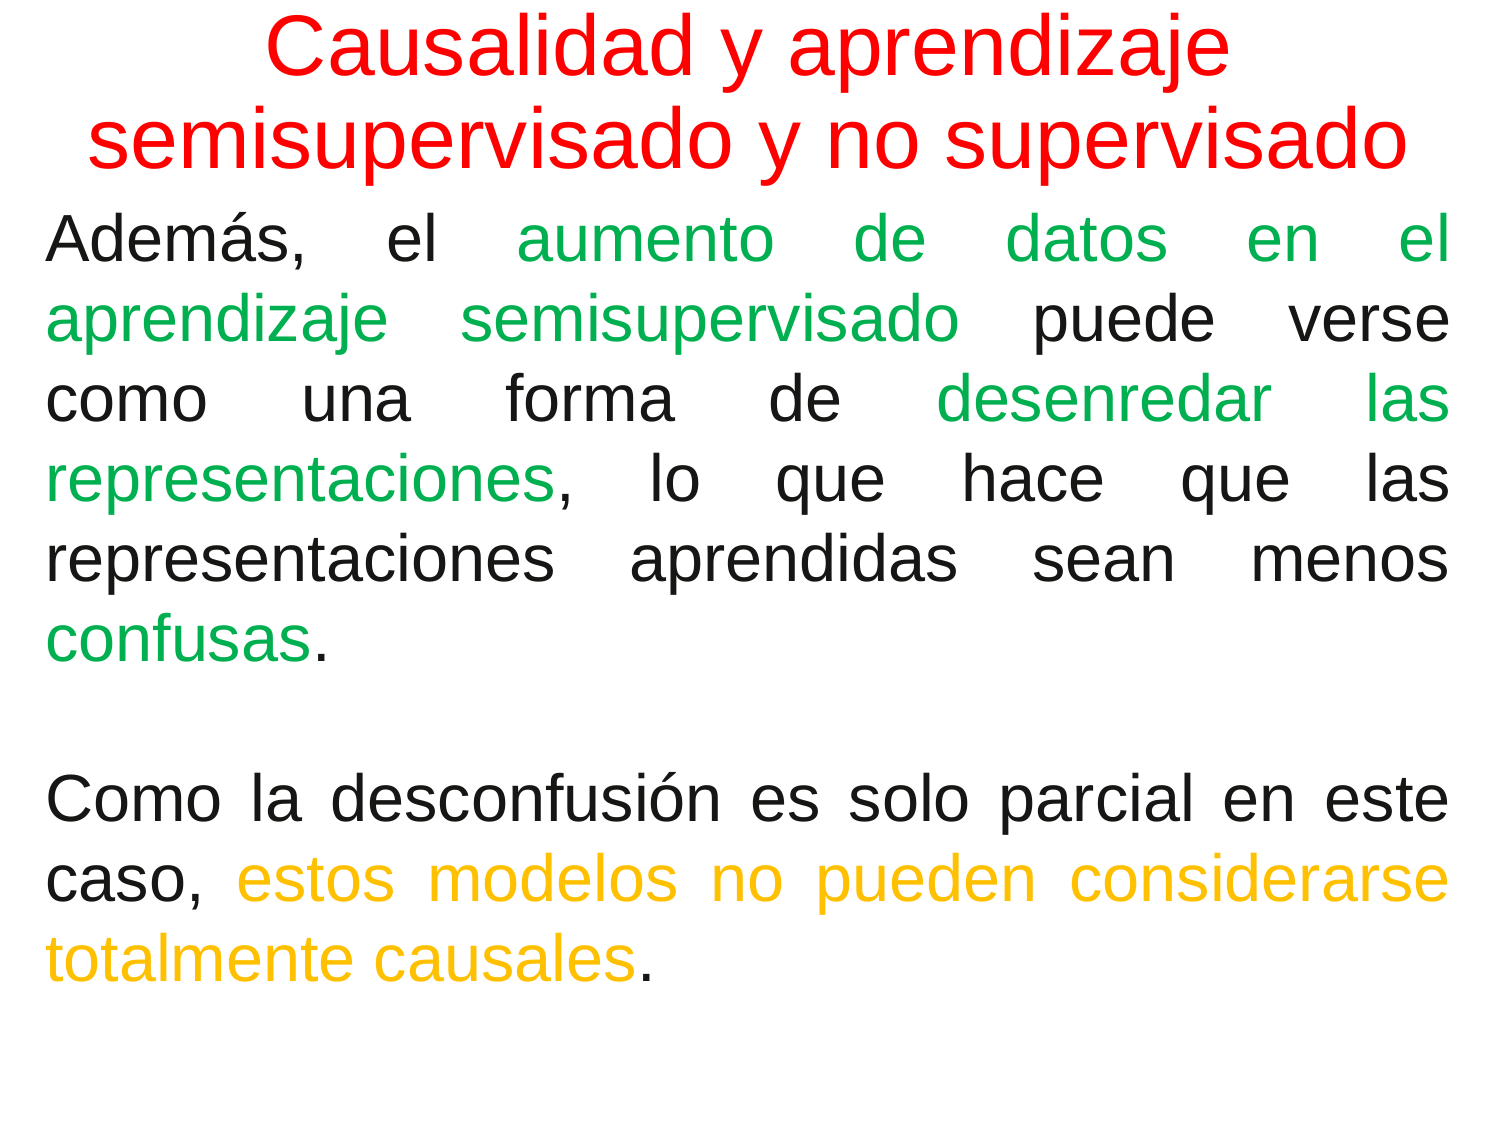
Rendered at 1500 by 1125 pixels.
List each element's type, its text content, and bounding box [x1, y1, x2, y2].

title Causalidad y aprendizaje semisupervisado y no supervisado [0, 0, 1500, 188]
text_box Además, el aumento de datos en el aprendizaje semisupervisado puede verse como una forma de desenredar las representaciones, lo que hace que las representaciones aprendidas sean menos confusas. Como la desconfusión es solo parcial en este caso, estos modelos no pueden considerarse totalmente causales. [30, 187, 1466, 1002]
